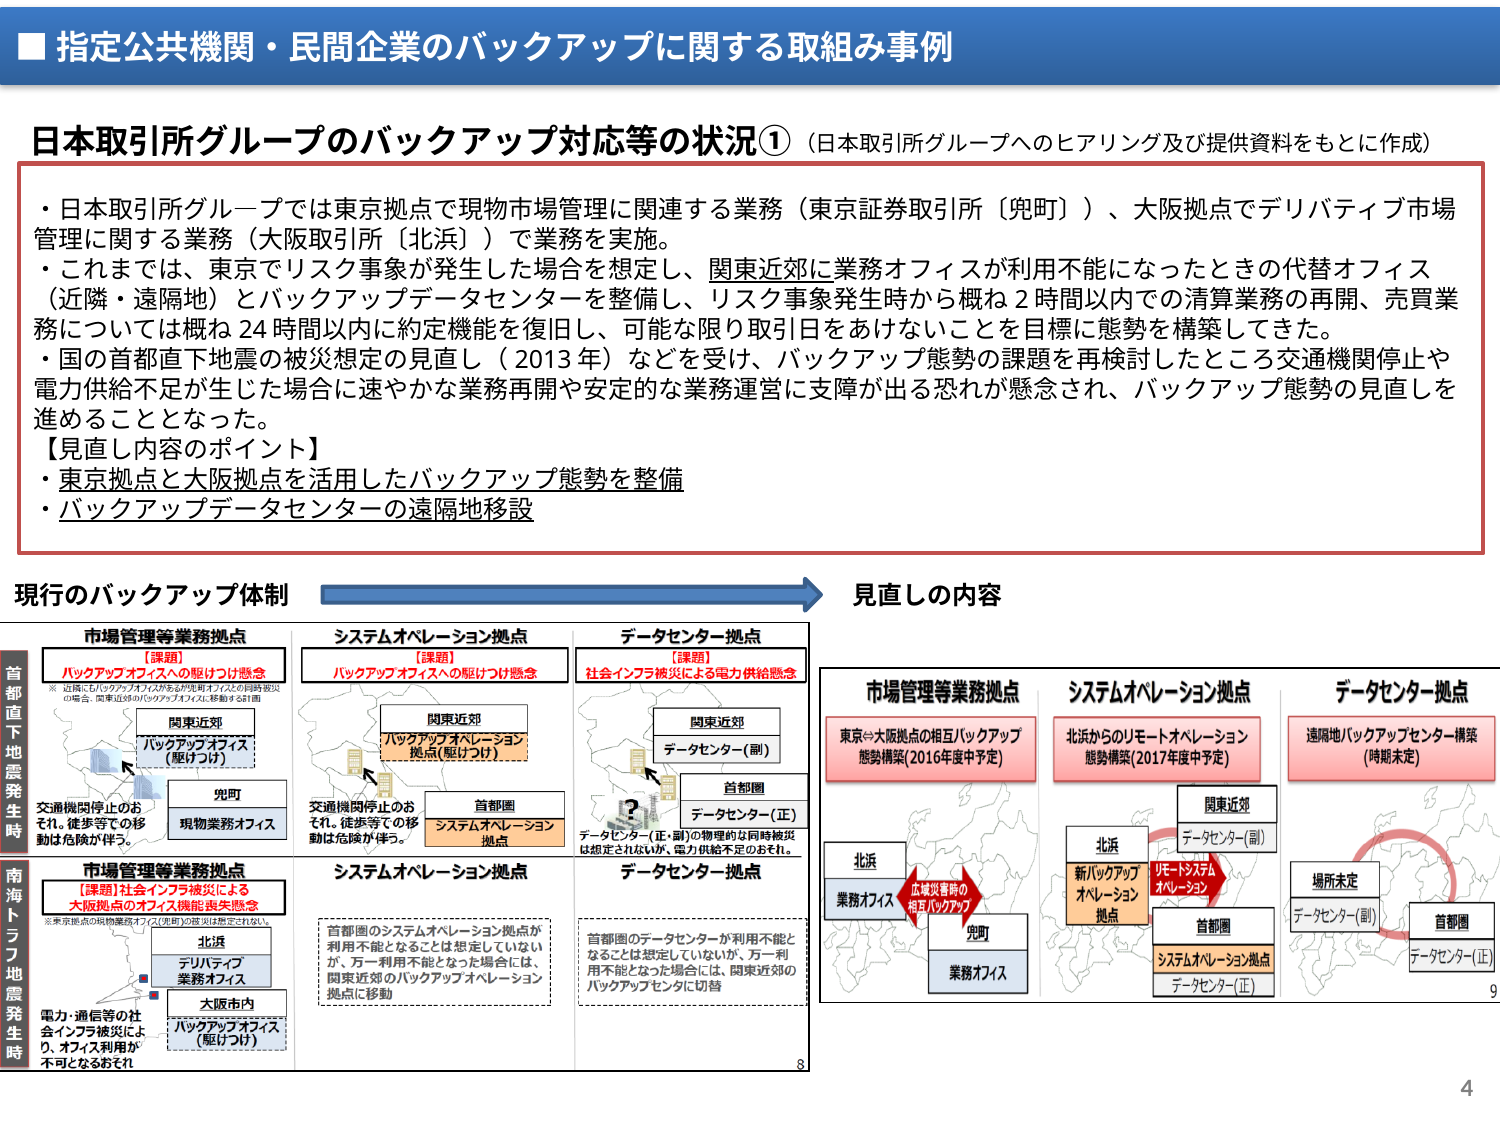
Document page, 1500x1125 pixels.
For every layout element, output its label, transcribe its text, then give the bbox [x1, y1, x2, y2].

text_box 日本取引所グループのバックアップ対応等の状況① [12, 97, 1032, 184]
text_box [443, 576, 823, 613]
picture [0, 622, 809, 1071]
text_box 現行のバックアップ体制 [0, 551, 443, 621]
text_box （日本取引所グループへのヒアリング及び提供資料をもとに作成） [777, 100, 1496, 186]
text_box 見直しの内容 [836, 558, 1111, 631]
text_box ・日本取引所グル―プでは東京拠点で現物市場管理に関連する業務（東京証券取引所〔兜町〕）、大阪拠点でデリバティブ市場管理に関する業務（大阪取引所〔北浜〕）で業務を実施。 ・これまでは、東京でリスク事象が発生した場合を想定し、関東近郊に業務オフィスが利用不能になったときの代替オフィス（近隣・遠隔地）とバックアップデータセンターを整備し、リスク事象発生時から概ね2時間以内での清算業務の再開、売買業務については概ね24時間以内に約定機能を復旧し、可能な限り取引日をあけないことを目標に態勢を構築してきた。 ・国の首都直下地震の被災想定の見直し（2013年）などを受け、バックアップ態勢の課題を再検討したところ交通機関停止や電力供給不足が生じた場合に速やかな業務再開や安定的な業務運営に支障が出る恐れが懸念され、バックアップ態勢の見直しを進めることとなった。 【見直し内容のポイント】 ・東京拠点と大阪拠点を活用したバックアップ態勢を整備 ・バックアップデータセンターの遠隔地移設 [17, 161, 1485, 555]
picture [820, 668, 1500, 1002]
slide_number 4 [1407, 1056, 1489, 1117]
text_box ■指定公共機関・民間企業のバックアップに関する取組み事例 [0, 7, 1500, 85]
